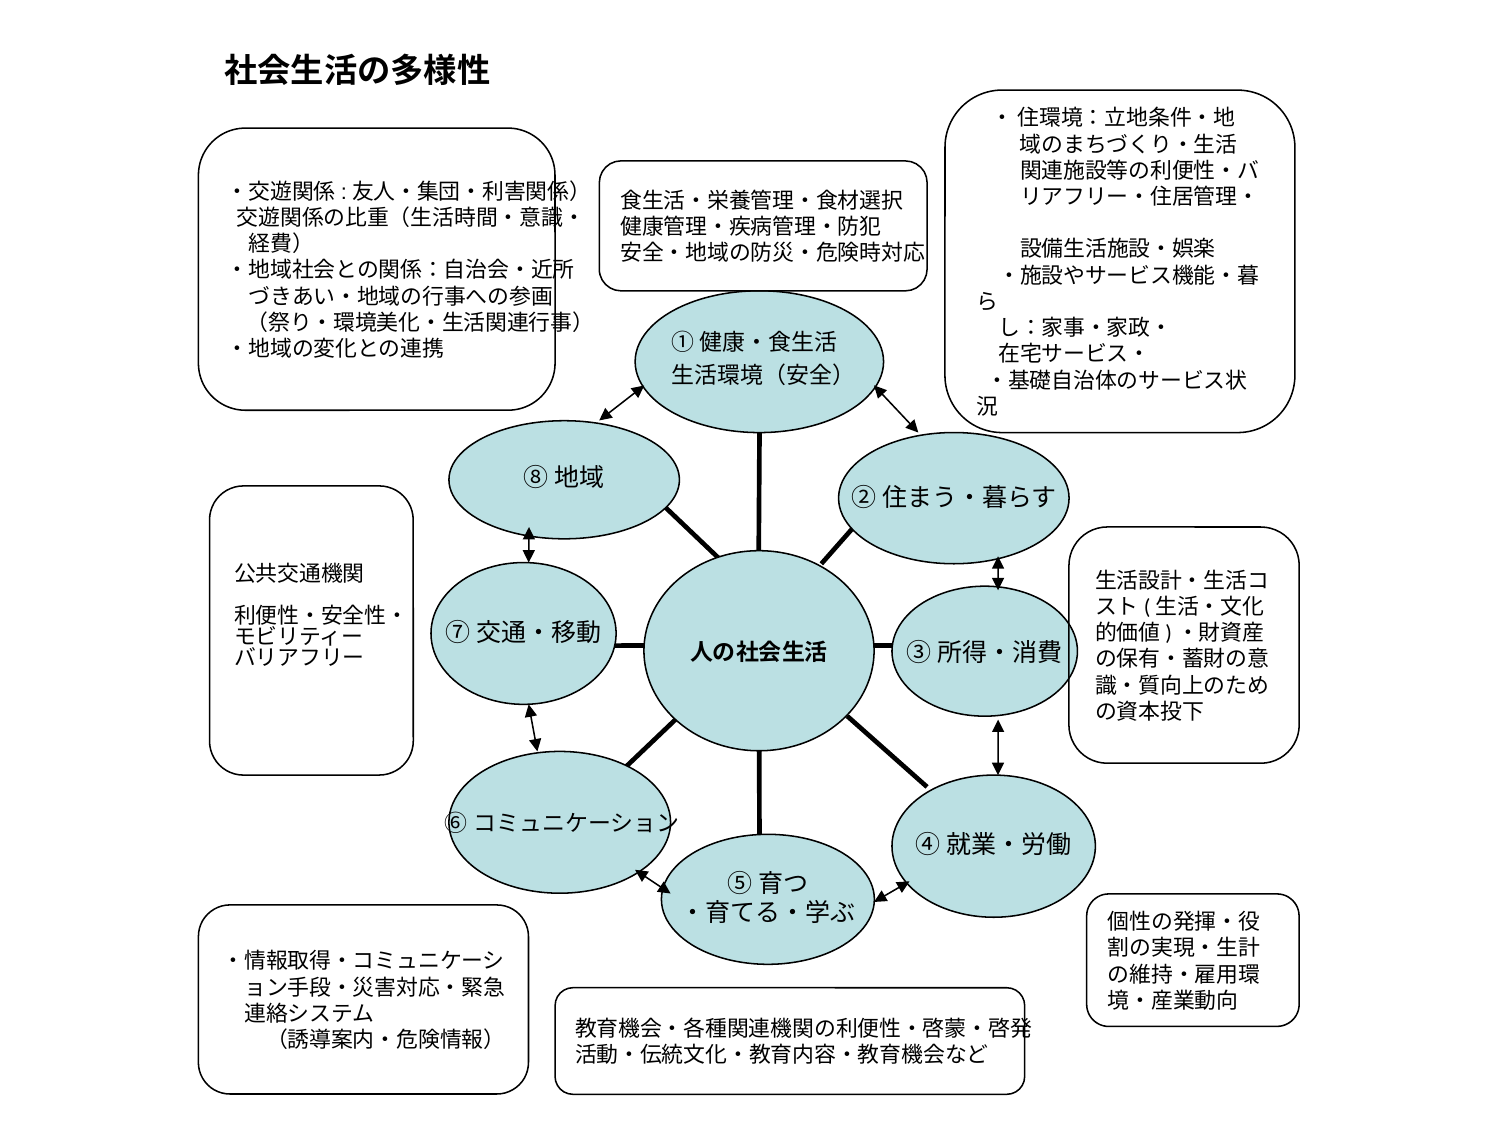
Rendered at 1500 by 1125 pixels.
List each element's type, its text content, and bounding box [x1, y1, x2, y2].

text_box 生活設計・生活コスト(生活・文化的価値)・財資産の保有・蓄財の意識・質向上のための資本投下 [1100, 526, 1300, 764]
text_box 個性の発揮・役割の実現・生計の維持・雇用環境・産業動向 [1086, 893, 1300, 1027]
text_box ・情報取得・コミュニケーシ ョン手段・災害対応・緊急 連絡システム （誘導案内・危険情報） [198, 904, 529, 1094]
text_box 教育機会・各種関連機関の利便性・啓蒙・啓発 活動・伝統文化・教育内容・教育機会など [555, 987, 1025, 1095]
text_box ・交遊関係:友人・集団・利害関係） 交遊関係の比重（生活時間・意識・ 経費） ・地域社会との関係：自治会・近所 づきあい・地域の行事への参画 （祭り・環境美化・生活関連行事） ・地域の変化との連携 [198, 128, 556, 411]
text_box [430, 290, 1096, 965]
text_box 社会生活の多様性 [209, 42, 994, 97]
text_box [187, 1033, 210, 1084]
text_box ・ 住環境：立地条件・地 域のまちづくり・生活 関連施設等の利便性・バ リアフリー・住居管理・ 設備生活施設・娯楽 ・施設やサービス機能・暮ら し：家事・家政・ 在宅サービス・ ・基礎自治体のサービス状況 [944, 90, 1295, 433]
text_box 食生活・栄養管理・食材選択 健康管理・疾病管理・防犯 安全・地域の防災・危険時対応 [599, 160, 928, 289]
text_box 公共交通機関 利便性・安全性・ モビリティー バリアフリー [209, 485, 414, 776]
